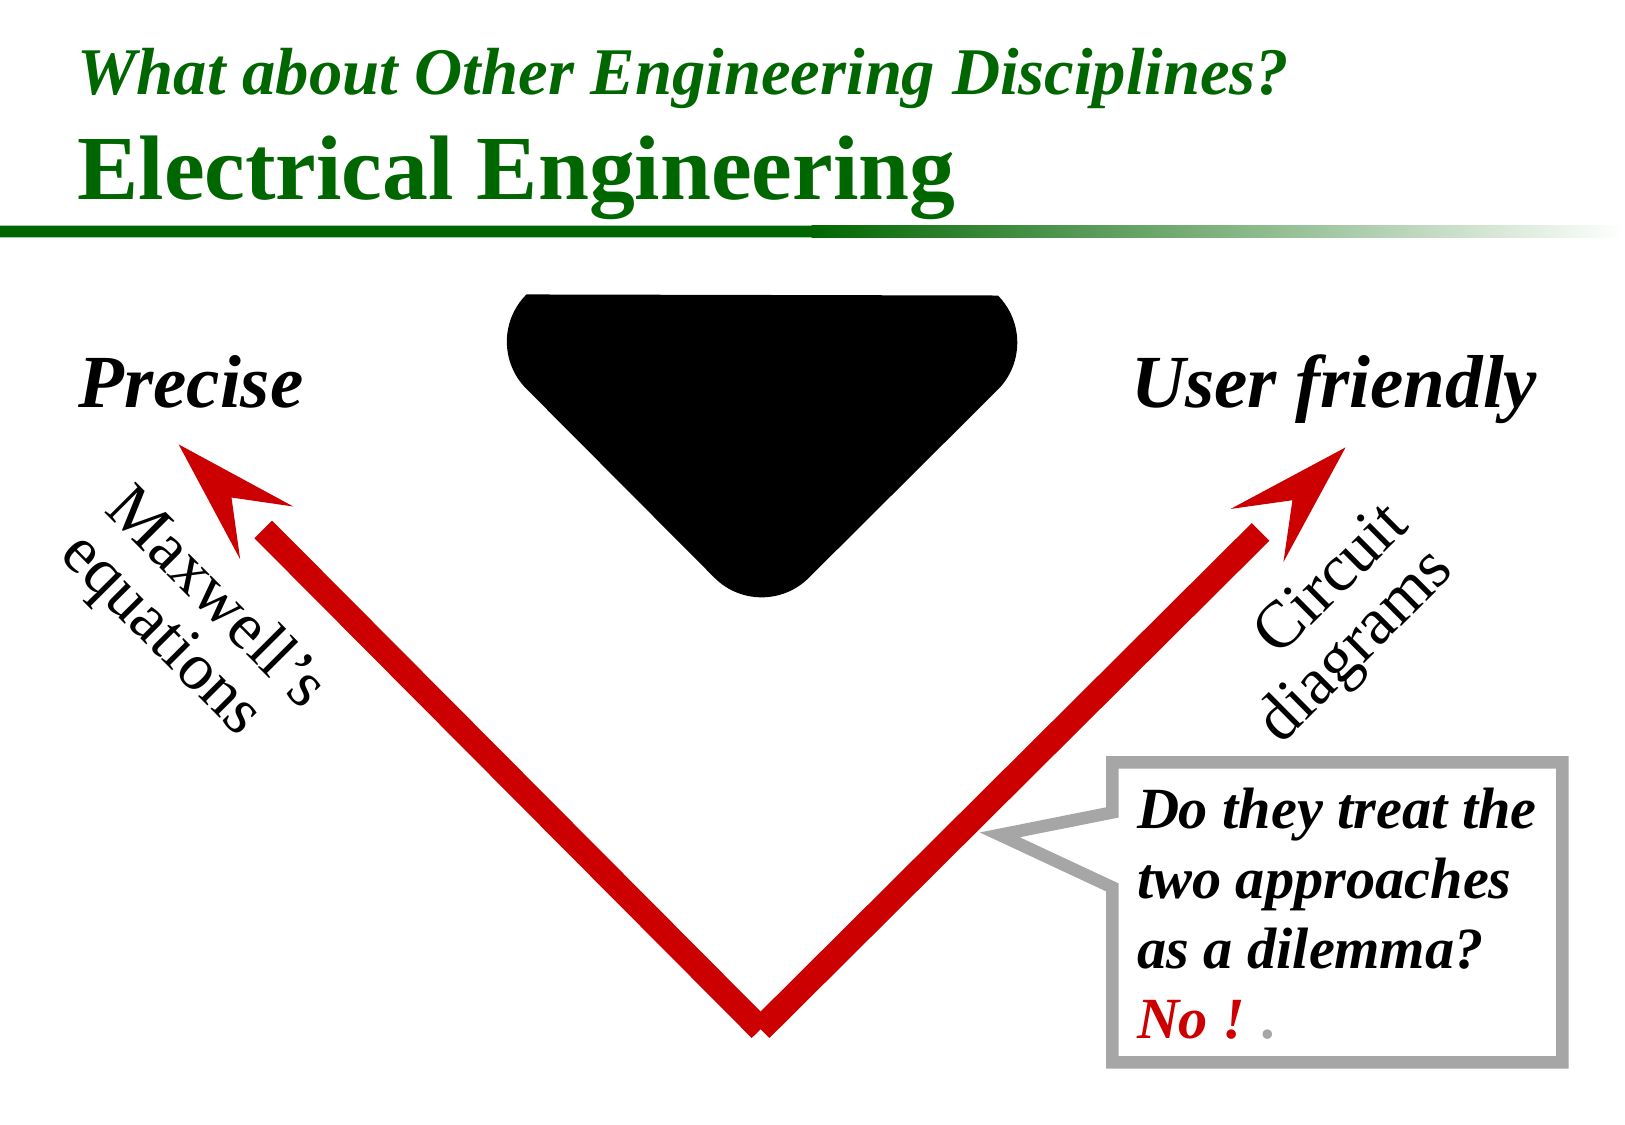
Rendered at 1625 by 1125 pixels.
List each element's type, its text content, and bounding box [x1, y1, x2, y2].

text_box [1326, 447, 1346, 467]
text_box User friendly [1116, 324, 1553, 430]
text_box Maxwell’s equations [37, 459, 527, 950]
text_box Circuit diagrams [1049, 475, 1468, 821]
text_box [506, 294, 1018, 598]
text_box Do they treat the two approaches as a dilemma? No ! . [999, 762, 1563, 1063]
text_box Precise [63, 324, 319, 430]
text_box [178, 444, 198, 464]
title What about Other Engineering Disciplines? Electrical Engineering [62, 43, 1563, 226]
